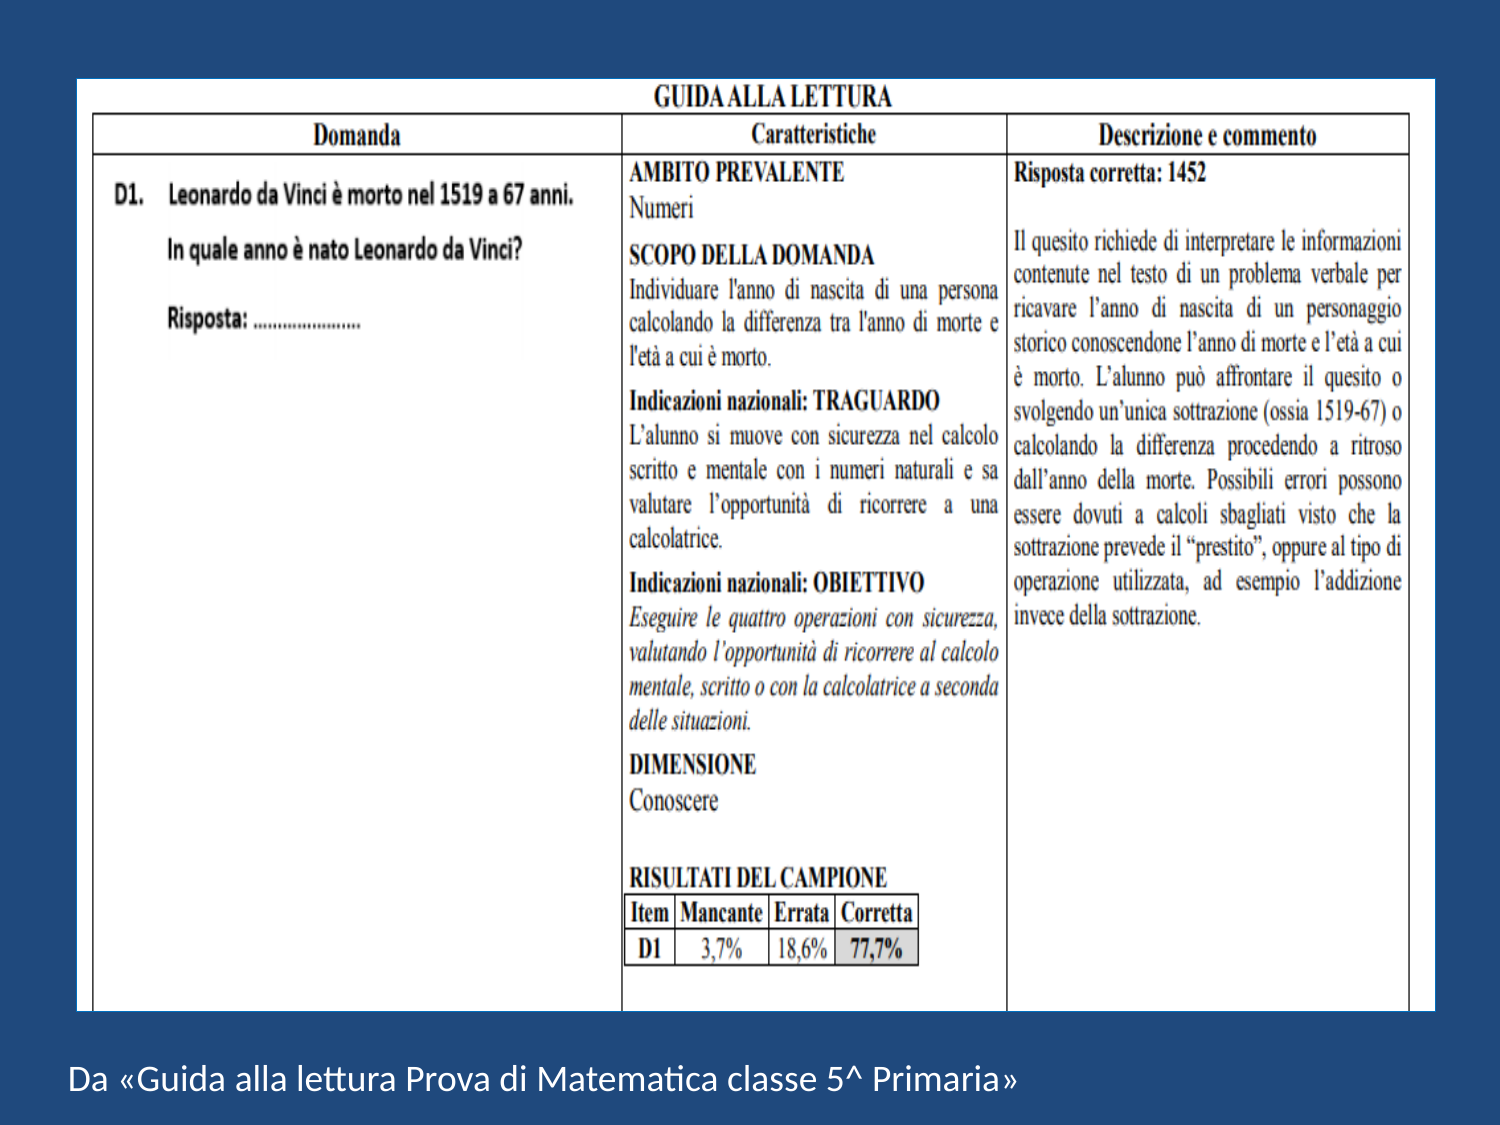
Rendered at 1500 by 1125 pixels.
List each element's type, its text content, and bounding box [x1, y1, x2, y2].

picture [76, 77, 1436, 1012]
text_box Da «Guida alla lettura Prova di Matematica classe 5^ Primaria» [53, 1046, 1471, 1107]
